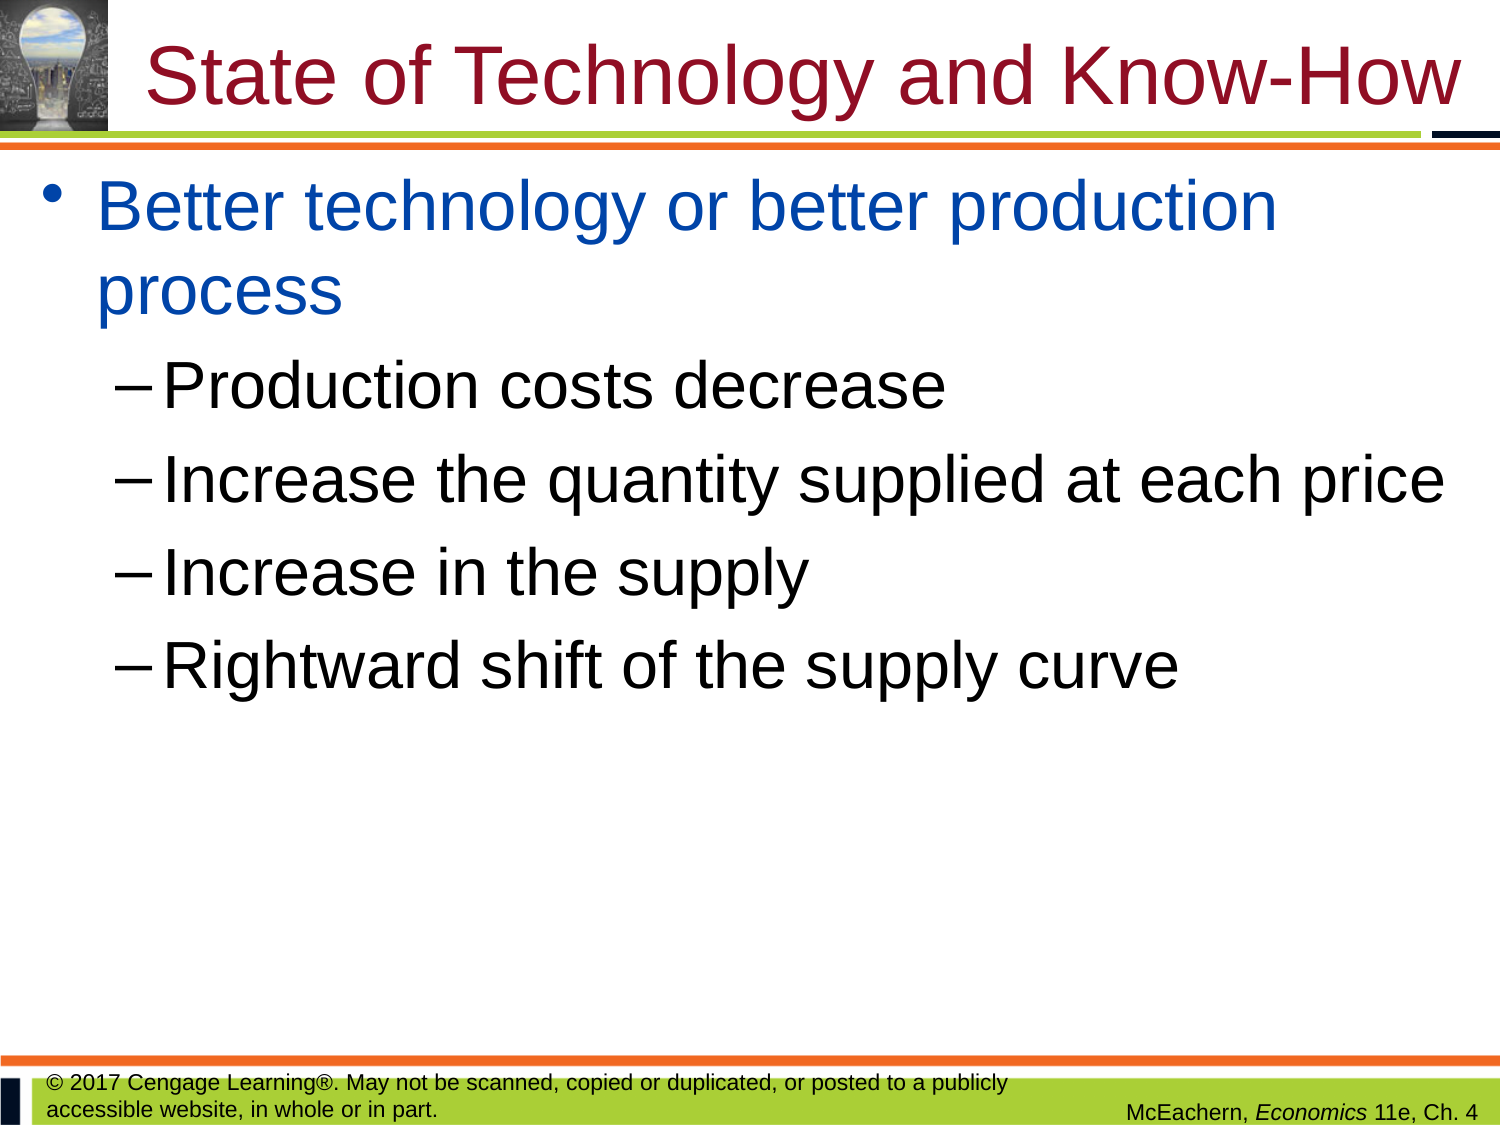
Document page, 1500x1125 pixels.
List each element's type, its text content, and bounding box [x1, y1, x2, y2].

picture [0, 0, 1500, 150]
footer © 2017 Cengage Learning®. May not be scanned, copied or duplicated, or posted to a publicly accessible website, in whole or in part. [31, 1065, 1048, 1125]
list Better technology or better production process Production costs decrease Increase the quantity supplied at each price Increase in the supply Rightward shift of the supply curve [25, 151, 1475, 1058]
title State of Technology and Know-How [107, 0, 1500, 142]
picture [2, 1056, 1500, 1124]
